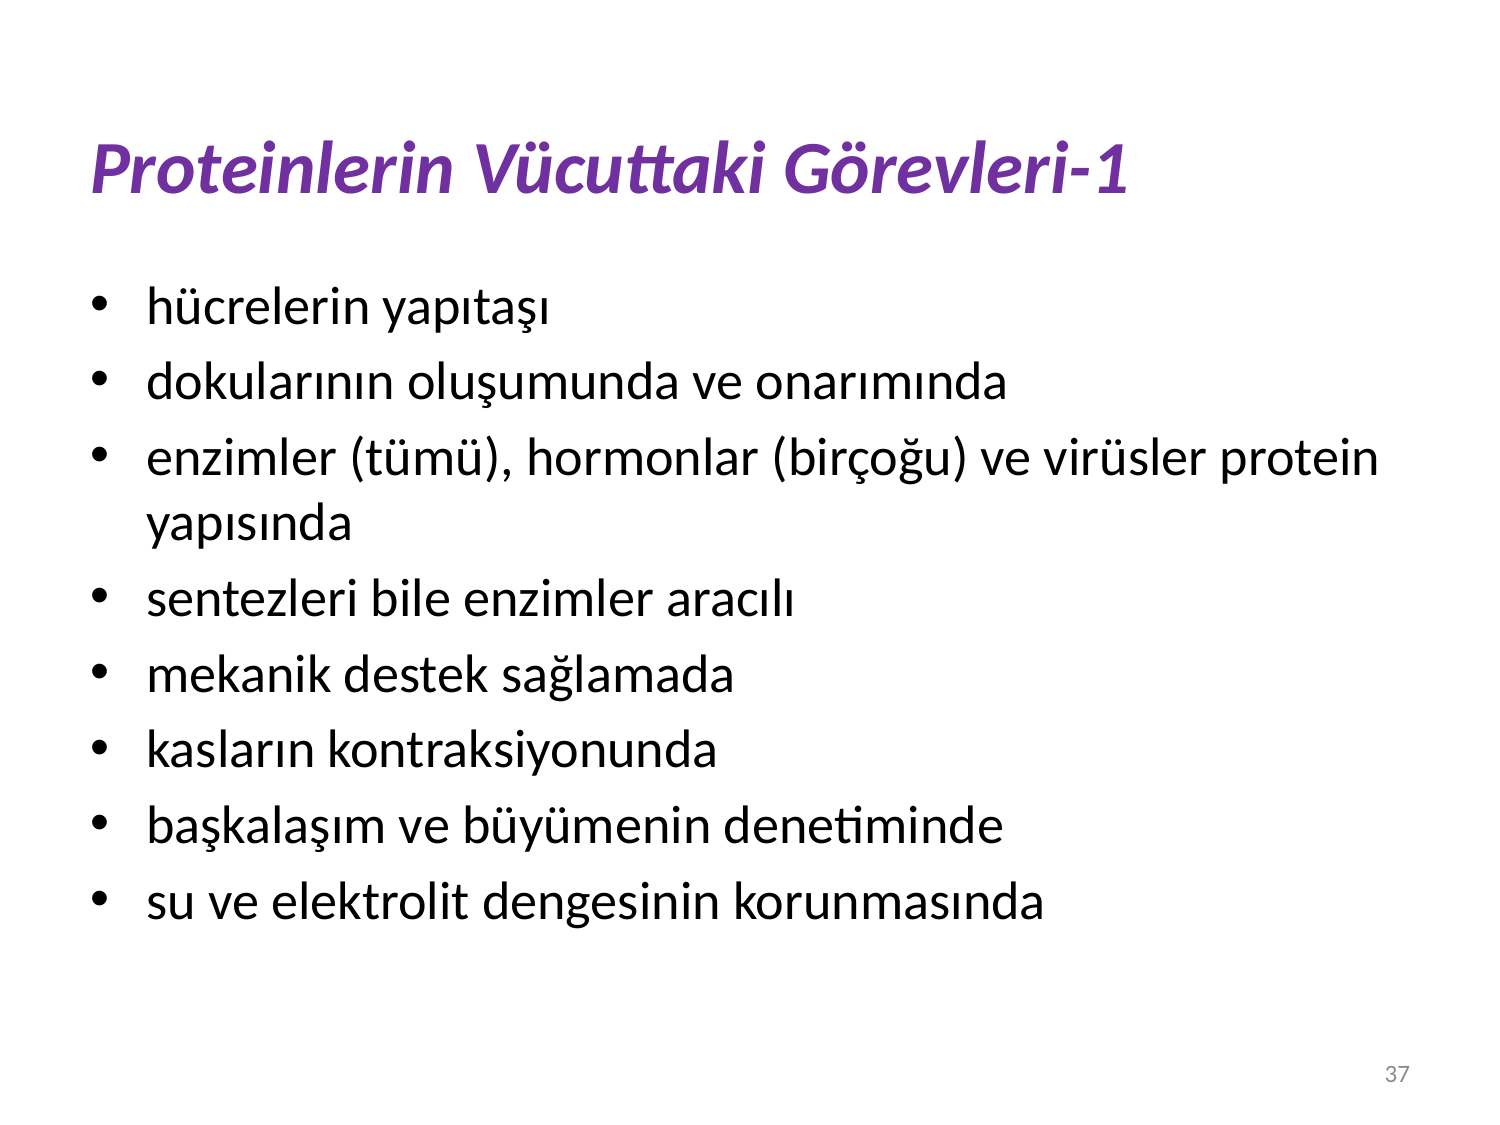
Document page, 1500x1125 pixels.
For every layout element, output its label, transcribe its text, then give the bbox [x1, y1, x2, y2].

slide_number 37 [1074, 1042, 1425, 1103]
title Proteinlerin Vücuttaki Görevleri-1 [74, 70, 1426, 259]
list hücrelerin yapıtaşı dokularının oluşumunda ve onarımında enzimler (tümü), hormonlar (birçoğu) ve virüsler protein yapısında sentezleri bile enzimler aracılı mekanik destek sağlamada kasların kontraksiyonunda başkalaşım ve büyümenin denetiminde su ve elektrolit dengesinin korunmasında [74, 262, 1426, 1006]
